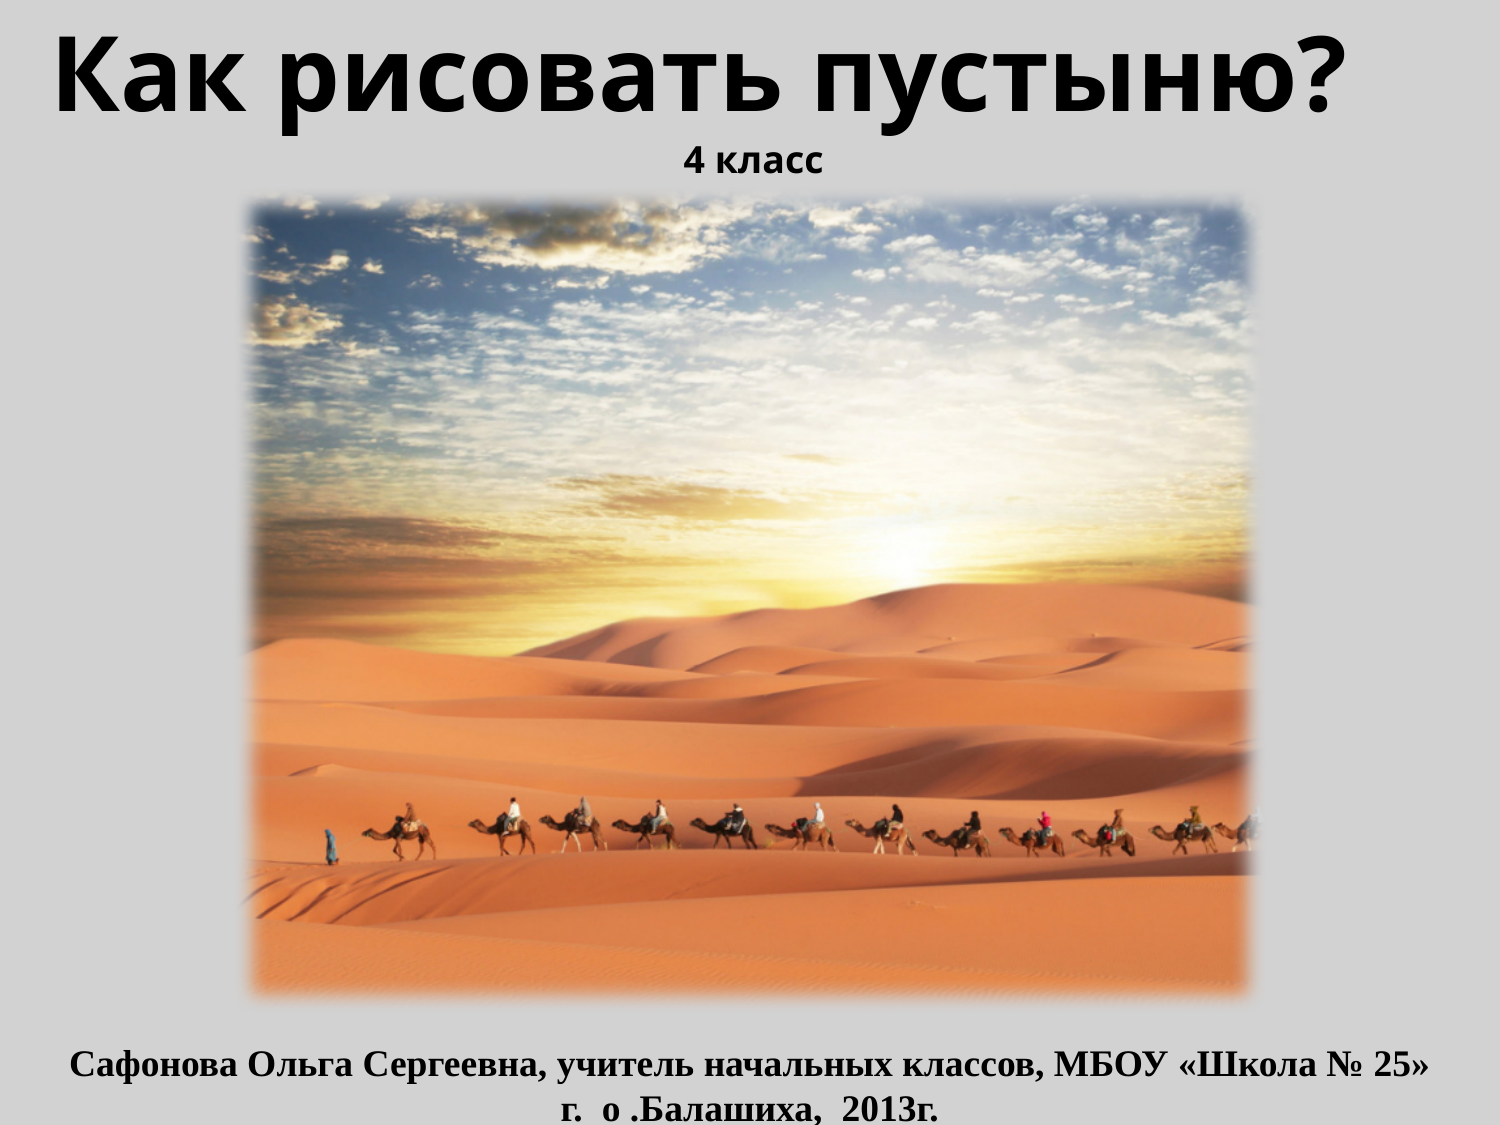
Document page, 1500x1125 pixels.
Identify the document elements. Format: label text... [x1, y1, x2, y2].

text_box Сафонова Ольга Сергеевна, учитель начальных классов, МБОУ «Школа № 25» г. о .Балашиха, 2013г. [0, 1031, 1500, 1125]
picture [234, 187, 1266, 1013]
text_box Как рисовать пустыню? [35, 0, 1500, 140]
text_box 4 класс [668, 128, 839, 185]
